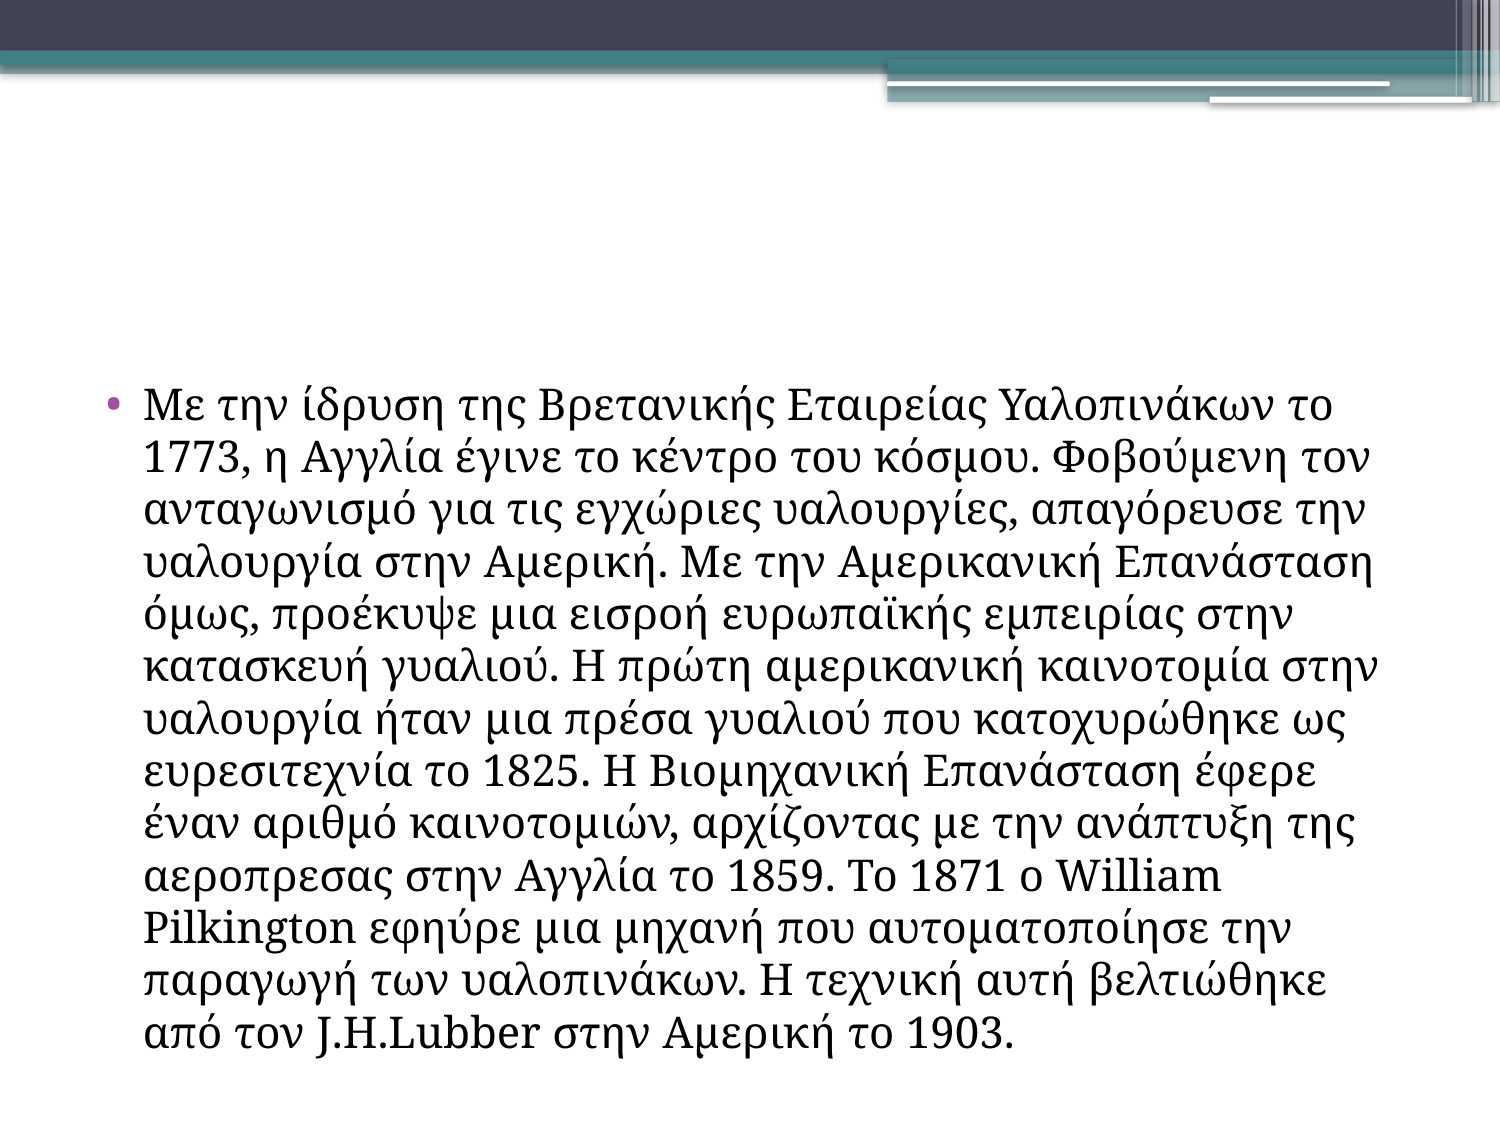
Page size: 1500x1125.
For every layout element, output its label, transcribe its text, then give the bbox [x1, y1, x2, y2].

list Με την ίδρυση της Βρετανικής Εταιρείας Υαλοπινάκων το 1773, η Αγγλία έγινε το κέντρο του κόσμου. Φοβούμενη τον ανταγωνισμό για τις εγχώριες υαλουργίες, απαγόρευσε την υαλουργία στην Αμερική. Με την Αμερικανική Επανάσταση όμως, προέκυψε μια εισροή ευρωπαϊκής εμπειρίας στην κατασκευή γυαλιού. Η πρώτη αμερικανική καινοτομία στην υαλουργία ήταν μια πρέσα γυαλιού που κατοχυρώθηκε ως ευρεσιτεχνία το 1825. Η Βιομηχανική Επανάσταση έφερε έναν αριθμό καινοτομιών, αρχίζοντας με την ανάπτυξη της αεροπρεσας στην Αγγλία το 1859. Το 1871 ο William Pilkington εφηύρε μια μηχανή που αυτοματοποίησε την παραγωγή των υαλοπινάκων. Η τεχνική αυτή βελτιώθηκε από τον J.H.Lubber στην Αμερική το 1903. [74, 368, 1426, 1079]
